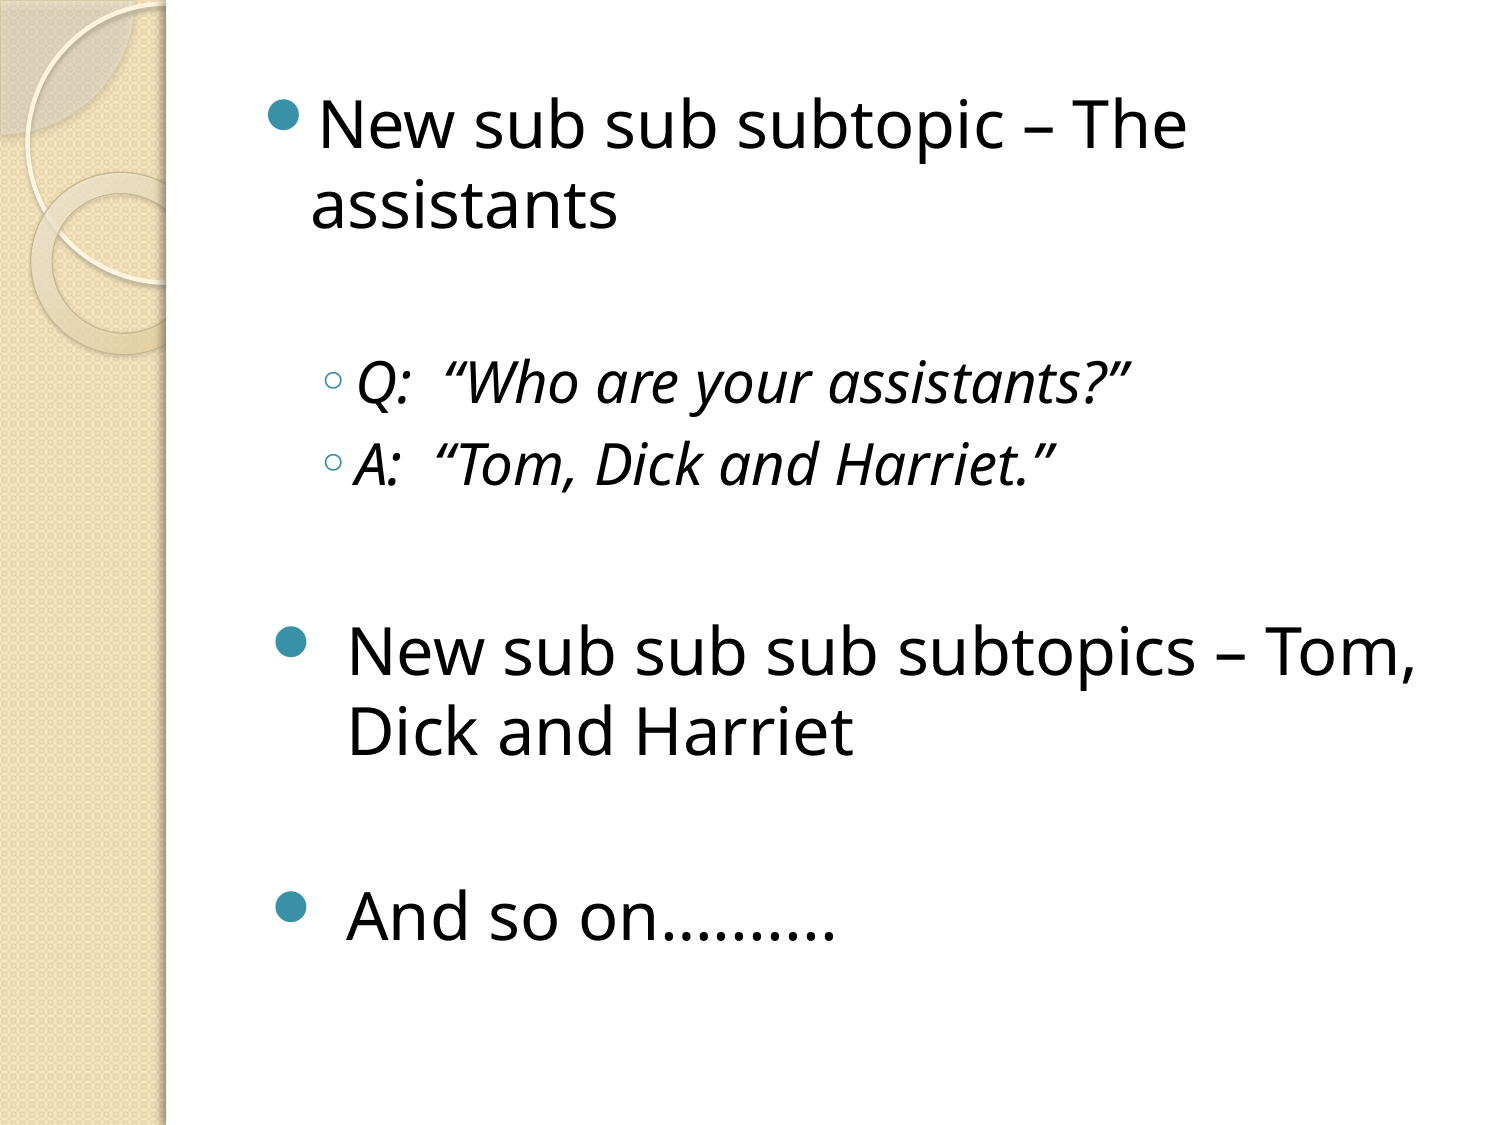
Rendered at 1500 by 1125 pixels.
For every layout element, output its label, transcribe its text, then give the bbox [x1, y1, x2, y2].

list New sub sub subtopic – The assistants Q: “Who are your assistants?” A: “Tom, Dick and Harriet.” New sub sub sub subtopics – Tom, Dick and Harriet And so on…....... [235, 74, 1466, 1025]
